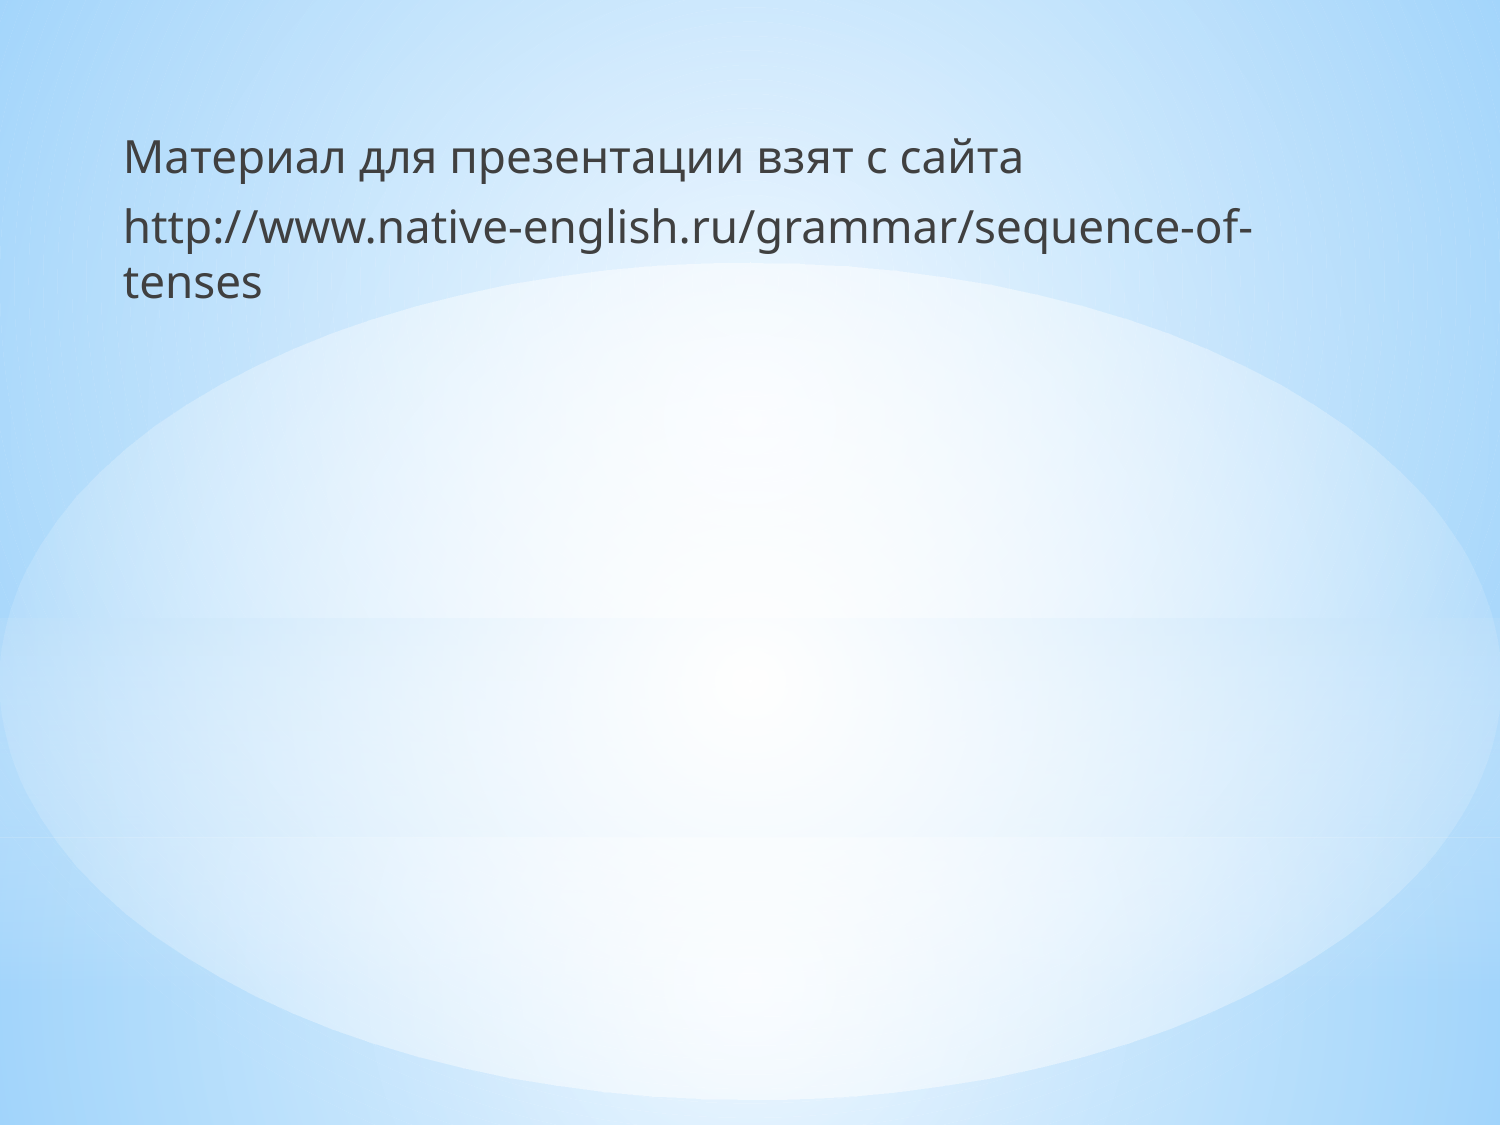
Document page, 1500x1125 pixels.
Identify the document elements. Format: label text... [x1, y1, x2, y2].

list Материал для презентации взят с сайта http://www.native-english.ru/grammar/sequence-of-tenses [100, 120, 1388, 776]
